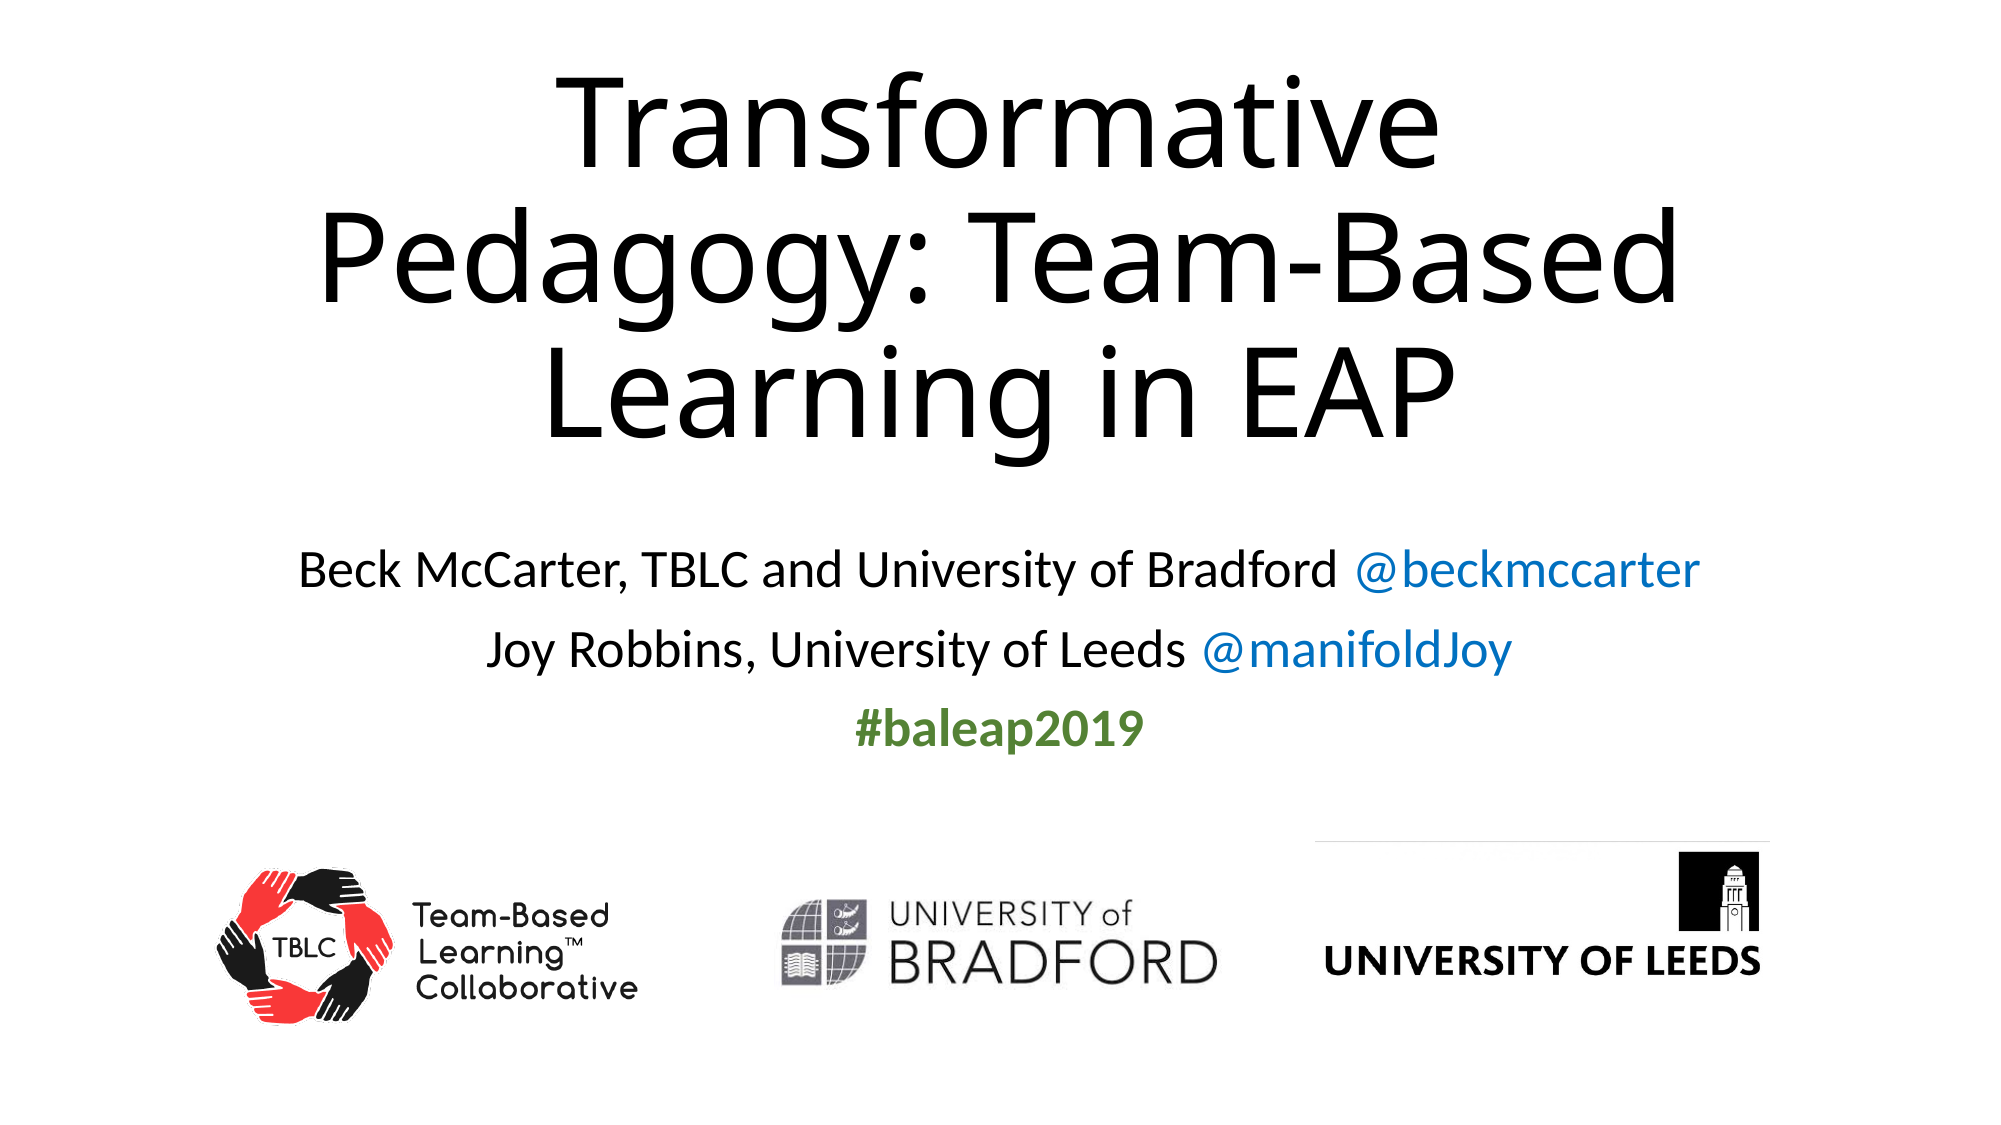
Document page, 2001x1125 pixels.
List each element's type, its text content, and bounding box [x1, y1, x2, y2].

picture [201, 849, 664, 1045]
picture [774, 883, 1225, 1000]
picture [1315, 841, 1770, 1087]
subtitle Beck McCarter, TBLC and University of Bradford @beckmccarter Joy Robbins, University of Leeds @manifoldJoy #baleap2019 [249, 533, 1750, 806]
title Transformative Pedagogy: Team-Based Learning in EAP [249, 80, 1750, 472]
